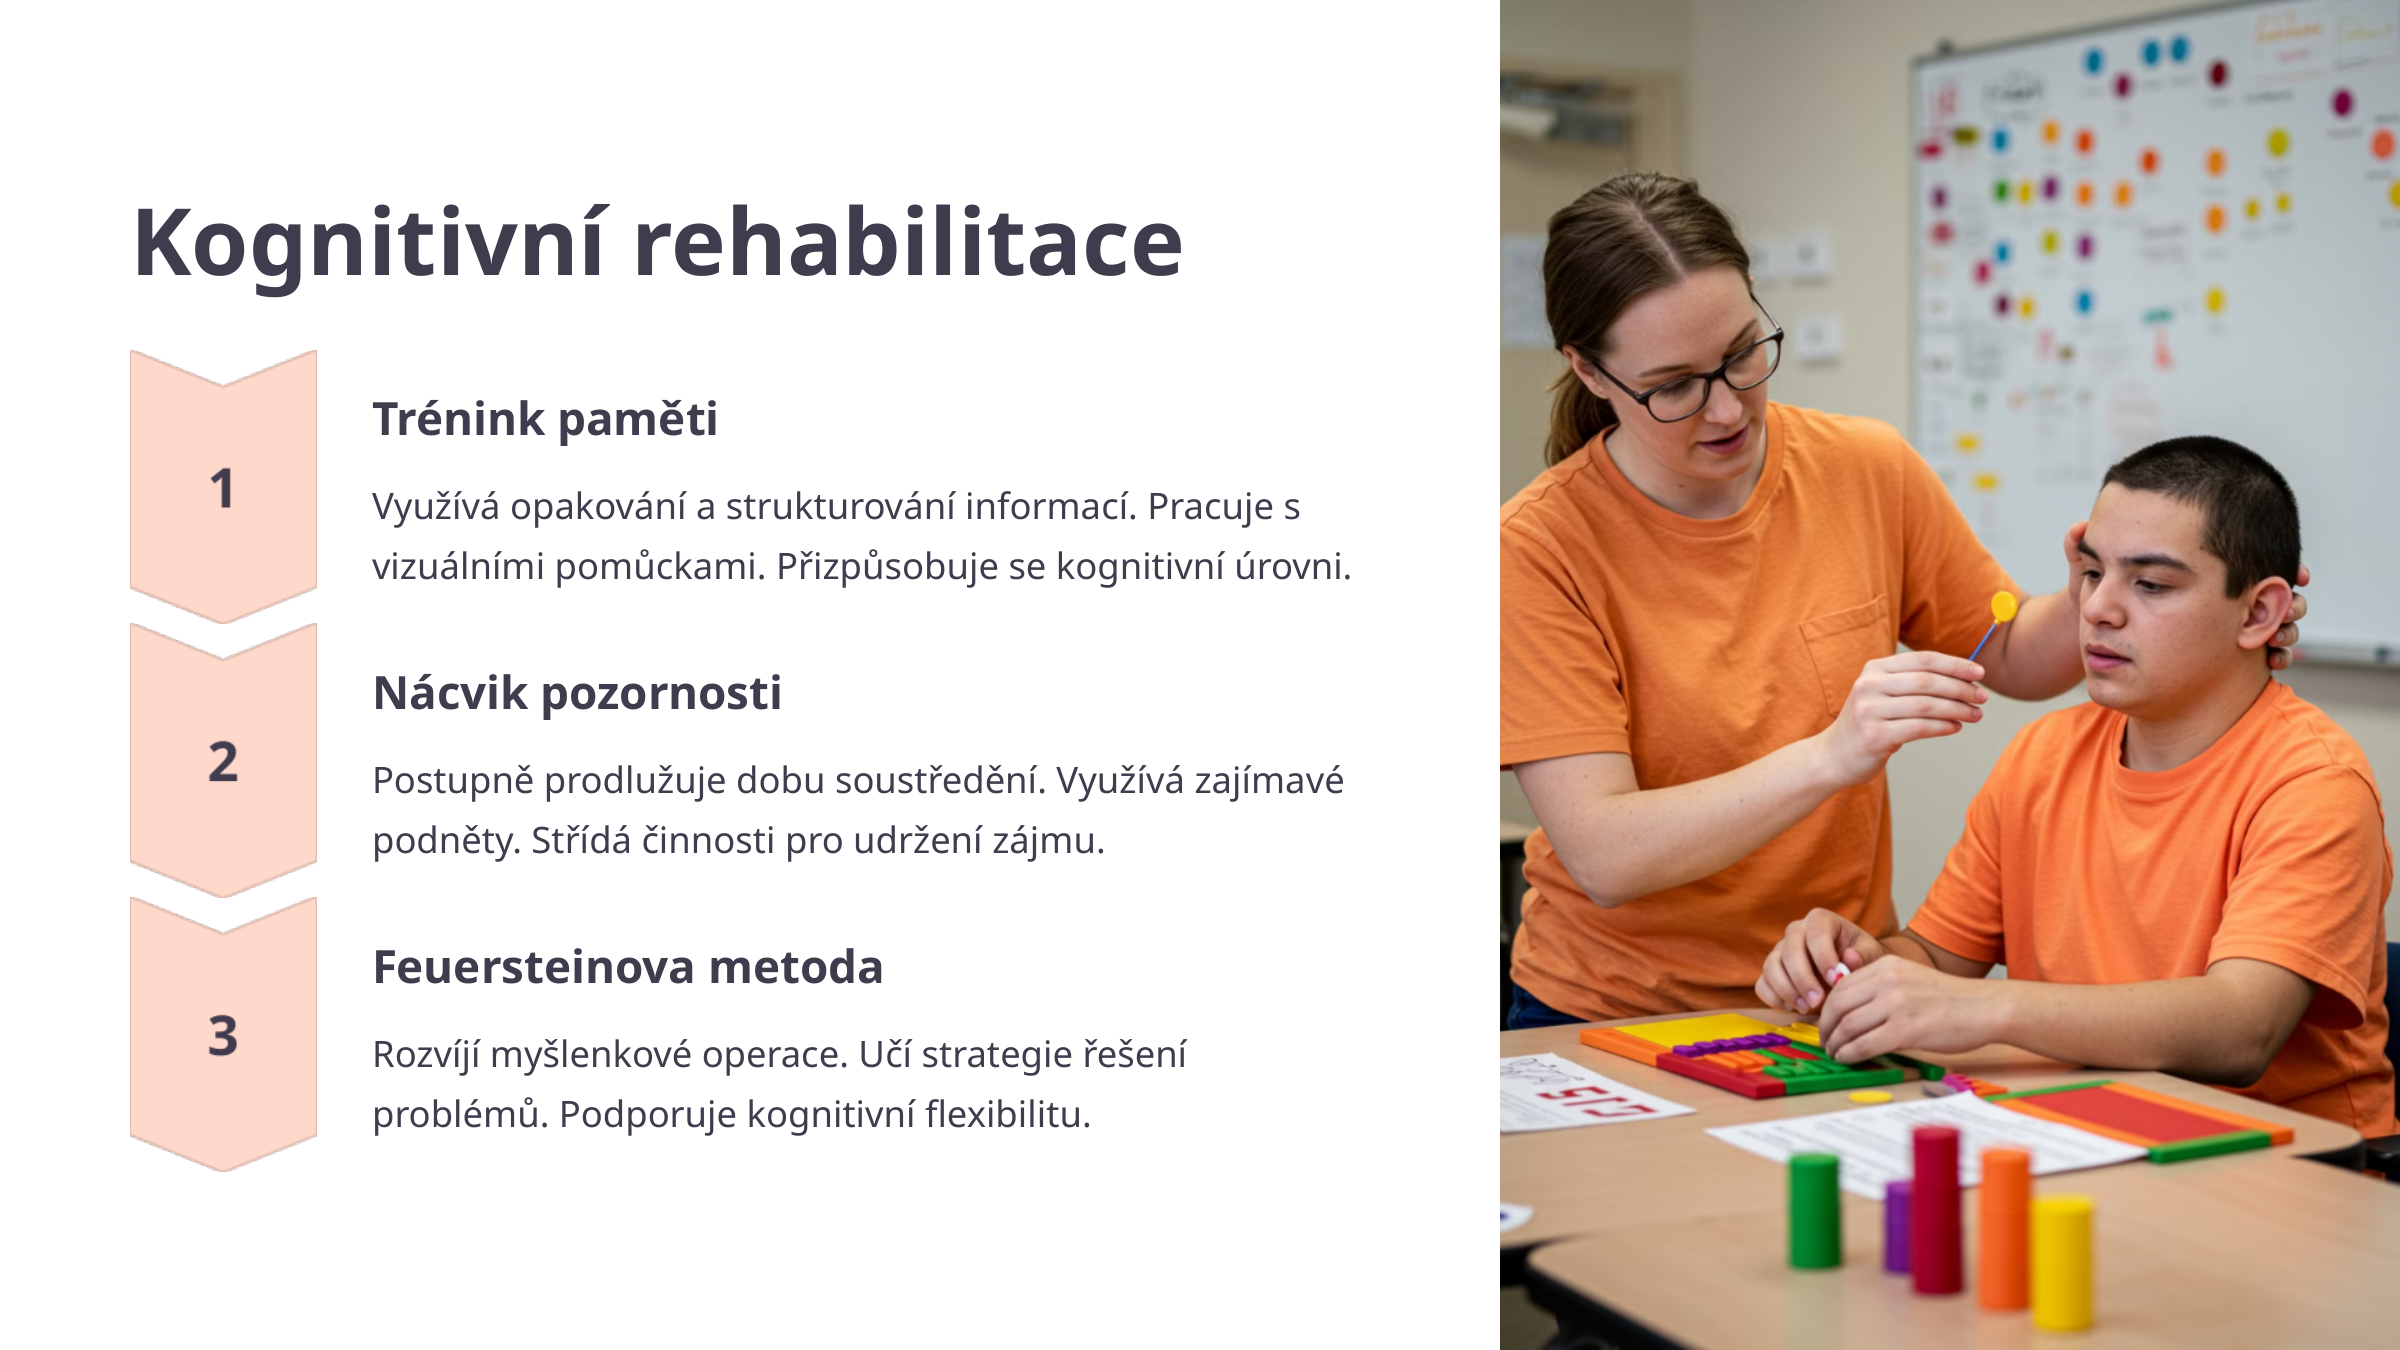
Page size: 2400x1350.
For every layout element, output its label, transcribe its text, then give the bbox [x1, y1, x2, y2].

text_box Feuersteinova metoda [372, 935, 879, 994]
picture [1499, 0, 2400, 1350]
text_box Postupně prodlužuje dobu soustředění. Využívá zajímavé podněty. Střídá činnosti pro udržení zájmu. [372, 741, 1370, 861]
text_box Rozvíjí myšlenkové operace. Učí strategie řešení problémů. Podporuje kognitivní flexibilitu. [372, 1015, 1370, 1135]
text_box Trénink paměti [371, 387, 838, 446]
text_box Kognitivní rehabilitace [130, 178, 1188, 295]
text_box Využívá opakování a strukturování informací. Pracuje s vizuálními pomůckami. Přizpůsobuje se kognitivní úrovni. [372, 467, 1370, 587]
text_box Nácvik pozornosti [371, 661, 838, 720]
picture [130, 350, 317, 1172]
